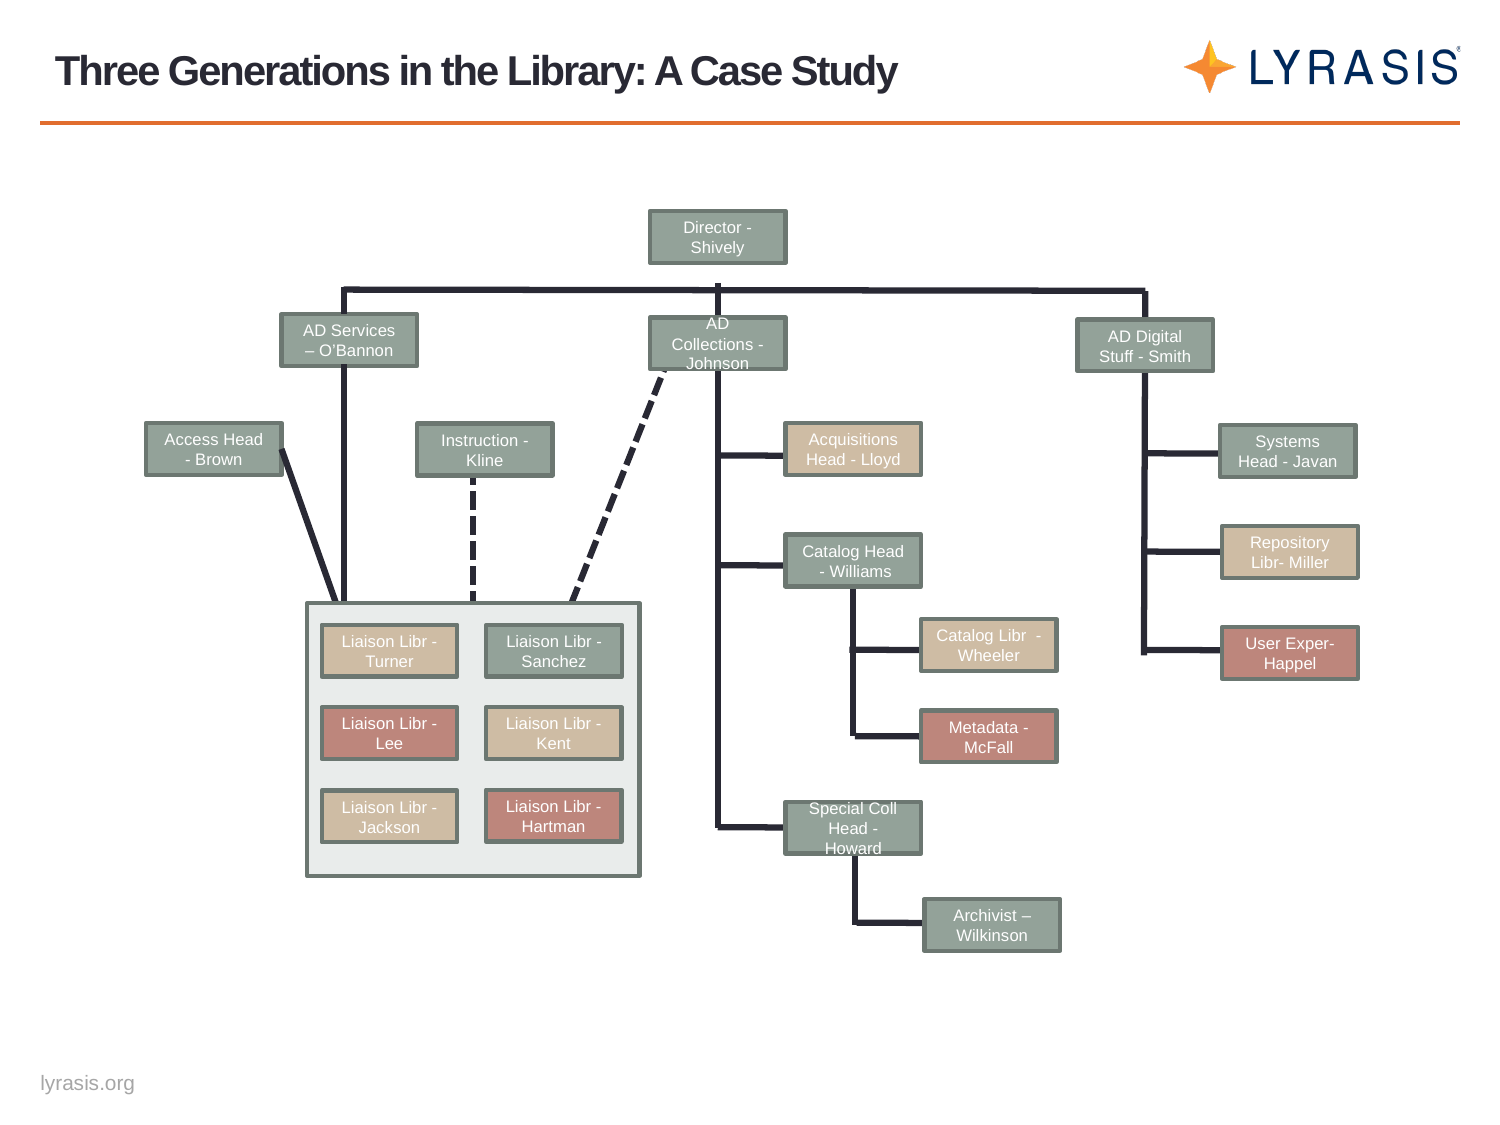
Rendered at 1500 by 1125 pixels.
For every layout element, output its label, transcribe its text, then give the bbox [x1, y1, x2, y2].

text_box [145, 210, 1359, 951]
title Three Generations in the Library: A Case Study [40, 36, 1138, 111]
